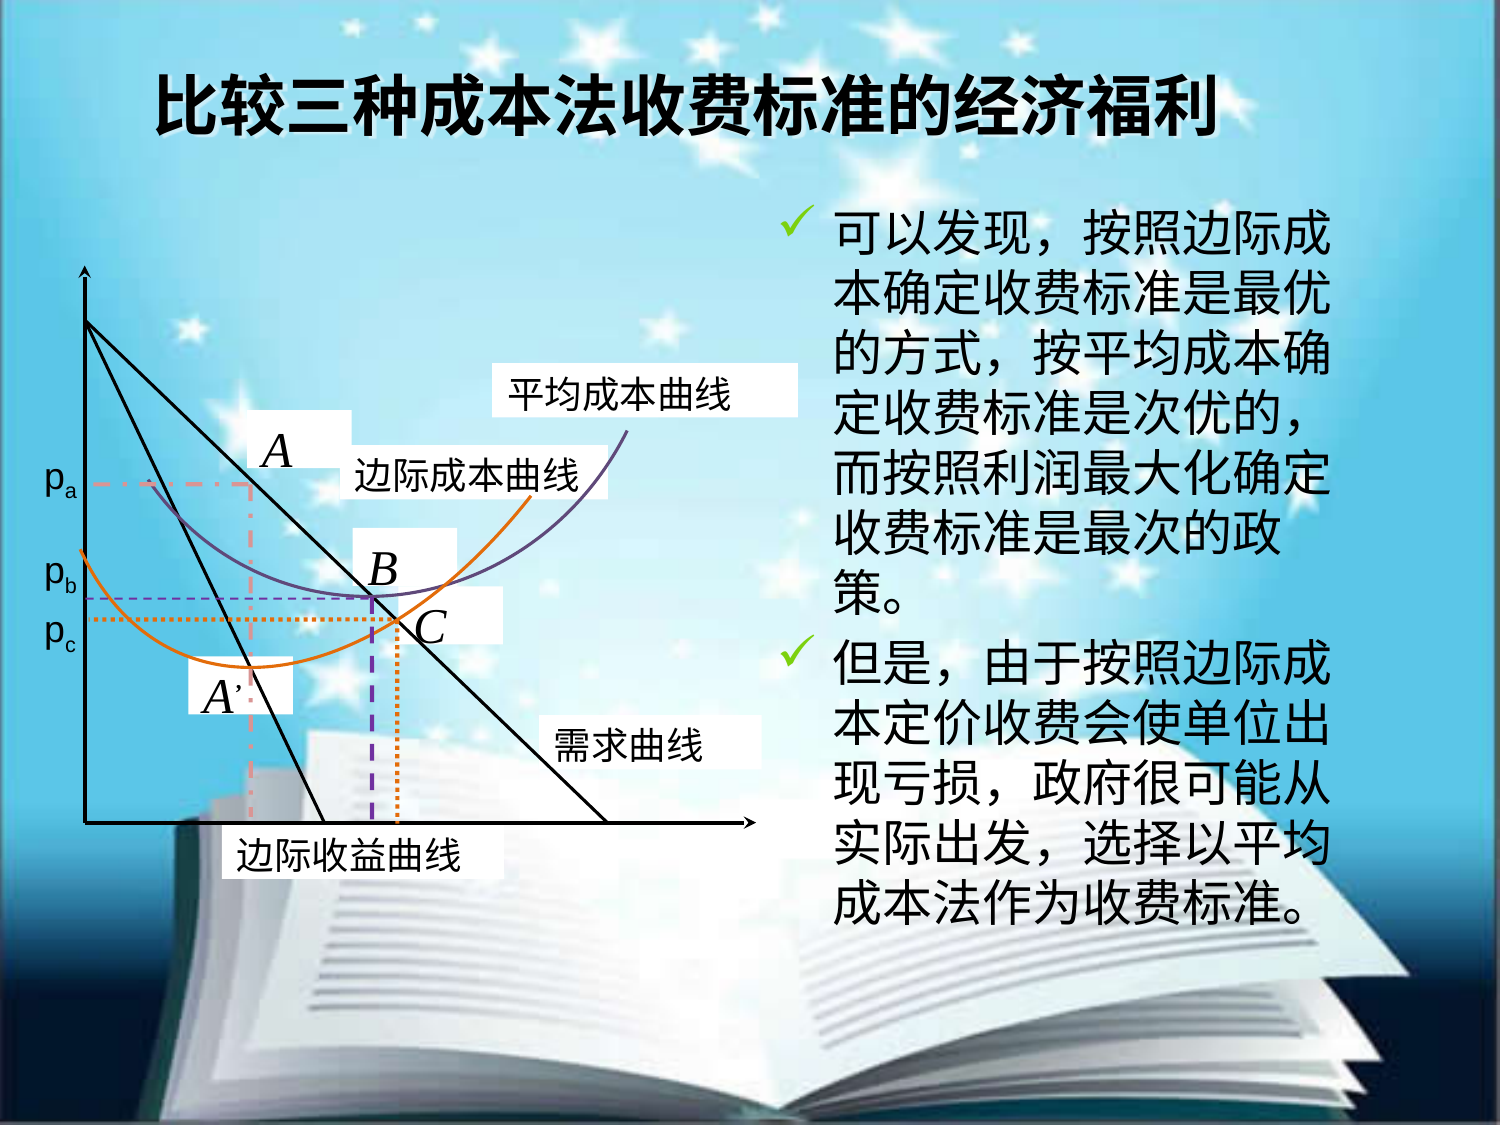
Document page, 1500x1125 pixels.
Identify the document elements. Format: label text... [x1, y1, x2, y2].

picture [0, 1, 1500, 1125]
list 可以发现，按照边际成本确定收费标准是最优的方式，按平均成本确定收费标准是次优的，而按照利润最大化确定收费标准是最次的政策。 但是，由于按照边际成本定价收费会使单位出现亏损，政府很可能从实际出发，选择以平均成本法作为收费标准。 [761, 193, 1379, 1032]
text_box pa [29, 444, 65, 511]
title 比较三种成本法收费标准的经济福利 [137, 57, 1325, 150]
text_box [70, 222, 799, 880]
text_box pc [29, 605, 65, 664]
text_box pb [29, 538, 65, 605]
